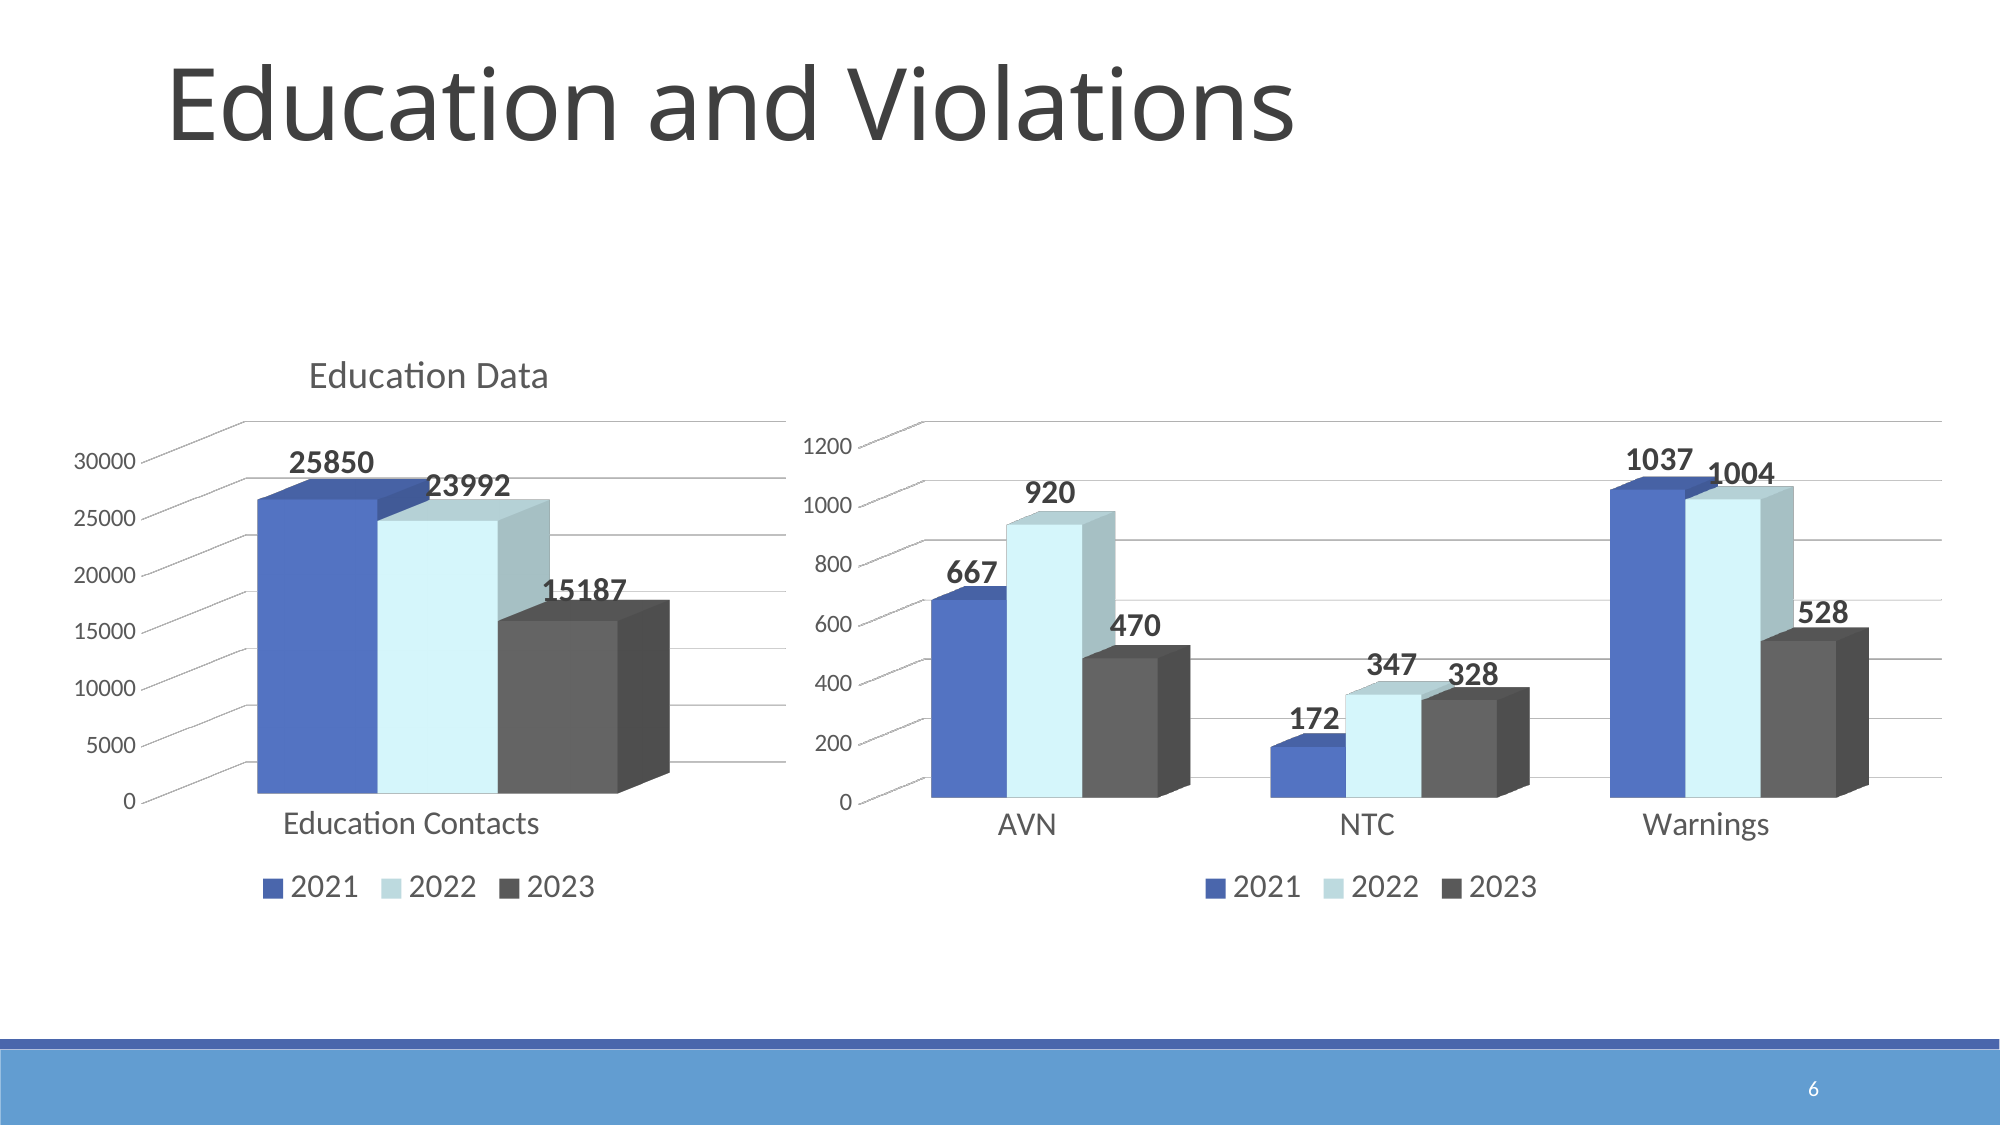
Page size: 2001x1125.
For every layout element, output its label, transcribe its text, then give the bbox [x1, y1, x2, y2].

slide_number 6 [1618, 1057, 1835, 1118]
title Education and Violations [149, 46, 1800, 169]
chart [57, 326, 1975, 913]
